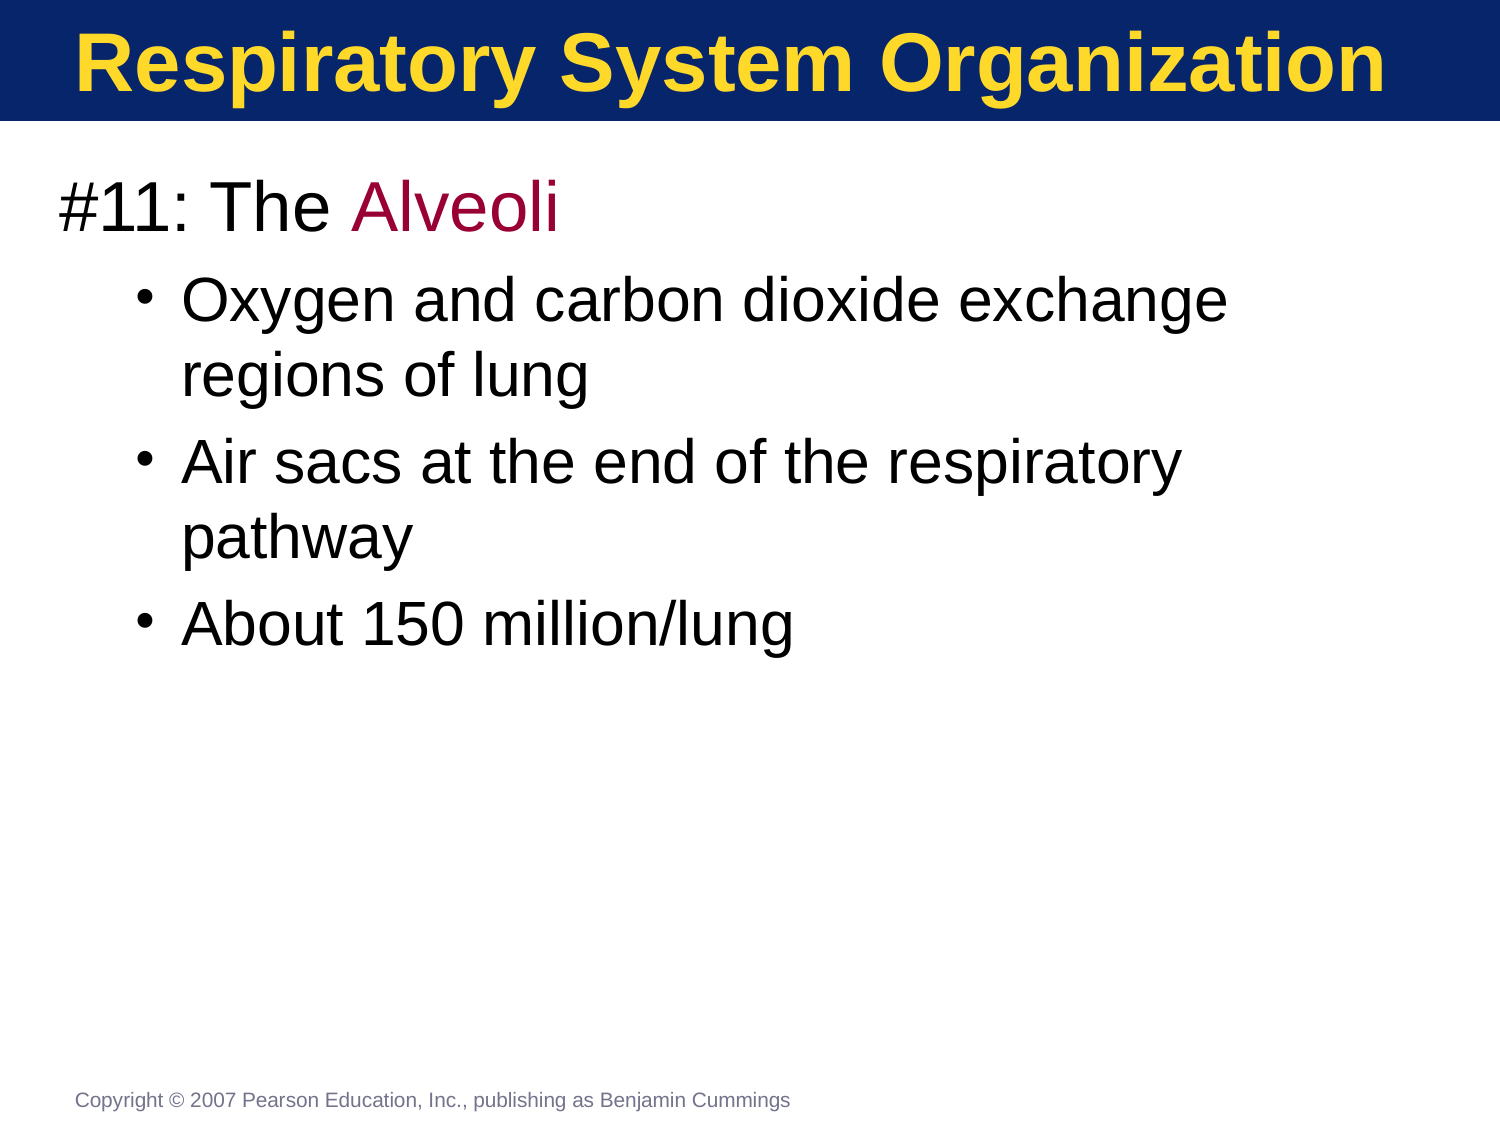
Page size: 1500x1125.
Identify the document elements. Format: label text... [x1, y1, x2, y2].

title Respiratory System Organization [59, 1, 1410, 117]
list #11: The Alveoli Oxygen and carbon dioxide exchange regions of lung Air sacs at the end of the respiratory pathway About 150 million/lung [44, 153, 1410, 603]
text_box Copyright © 2007 Pearson Education, Inc., publishing as Benjamin Cummings [59, 1079, 1410, 1120]
